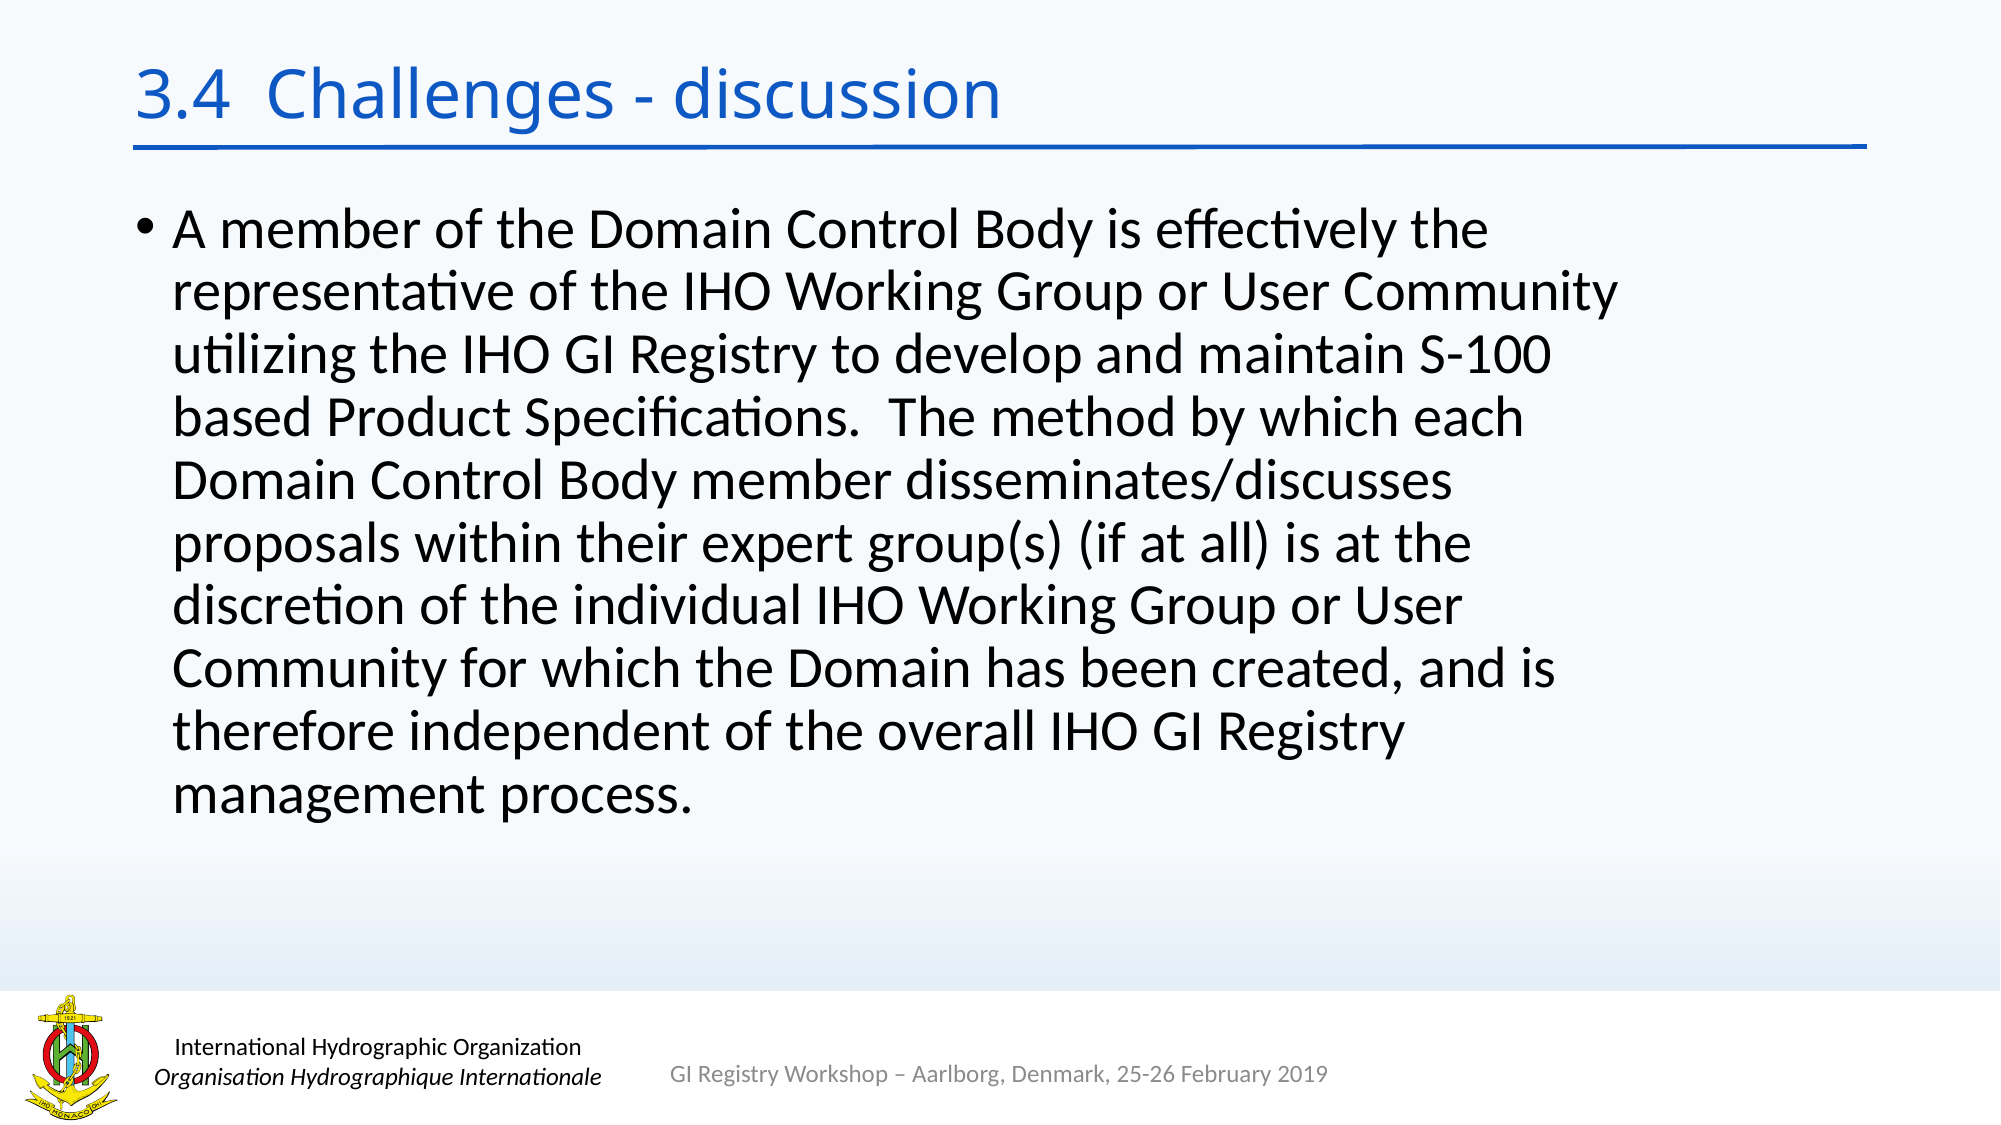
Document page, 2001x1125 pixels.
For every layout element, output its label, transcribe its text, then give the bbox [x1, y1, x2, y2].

title 3.4 Challenges - discussion [120, 52, 1846, 142]
picture [17, 990, 122, 1125]
footer GI Registry Workshop – Aarlborg, Denmark, 25-26 February 2019 [647, 1040, 1353, 1104]
list A member of the Domain Control Body is effectively the representative of the IHO Working Group or User Community utilizing the IHO GI Registry to develop and maintain S-100 based Product Specifications. The method by which each Domain Control Body member disseminates/discusses proposals within their expert group(s) (if at all) is at the discretion of the individual IHO Working Group or User Community for which the Domain has been created, and is therefore independent of the overall IHO GI Registry management process. [120, 190, 1697, 965]
